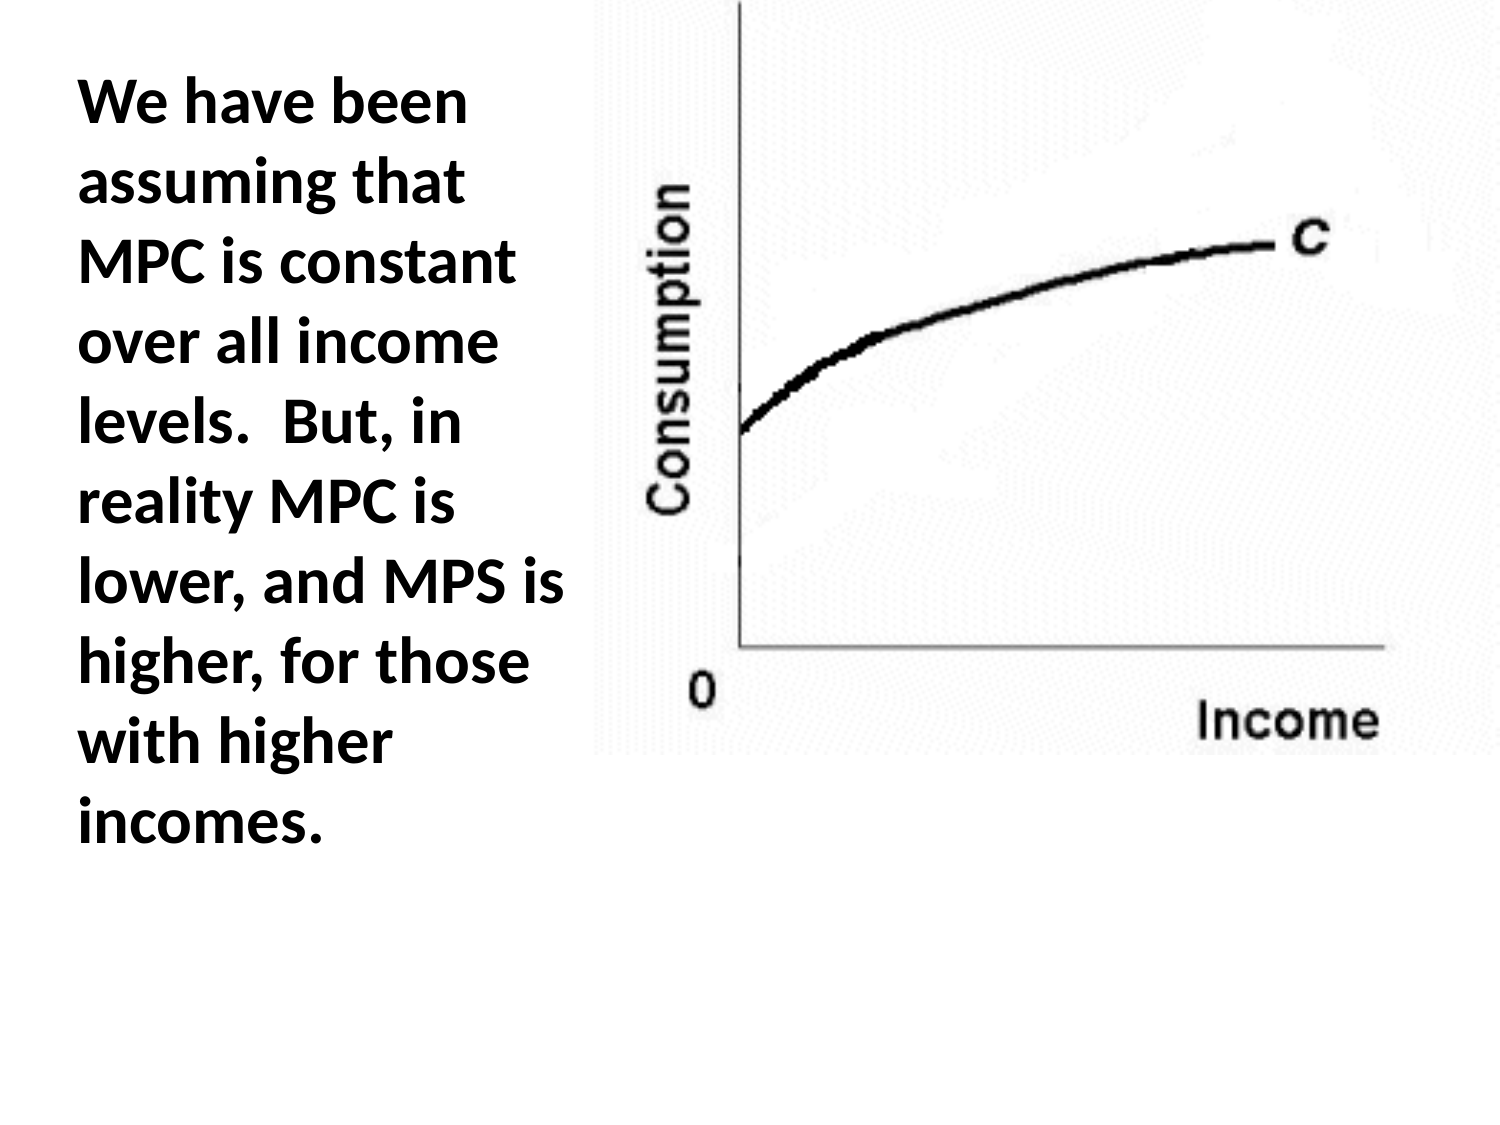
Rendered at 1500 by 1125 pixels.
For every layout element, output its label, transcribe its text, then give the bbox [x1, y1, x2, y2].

picture [587, 0, 1500, 755]
text_box We have been assuming that MPC is constant over all income levels. But, in reality MPC is lower, and MPS is higher, for those with higher incomes. [62, 49, 588, 865]
